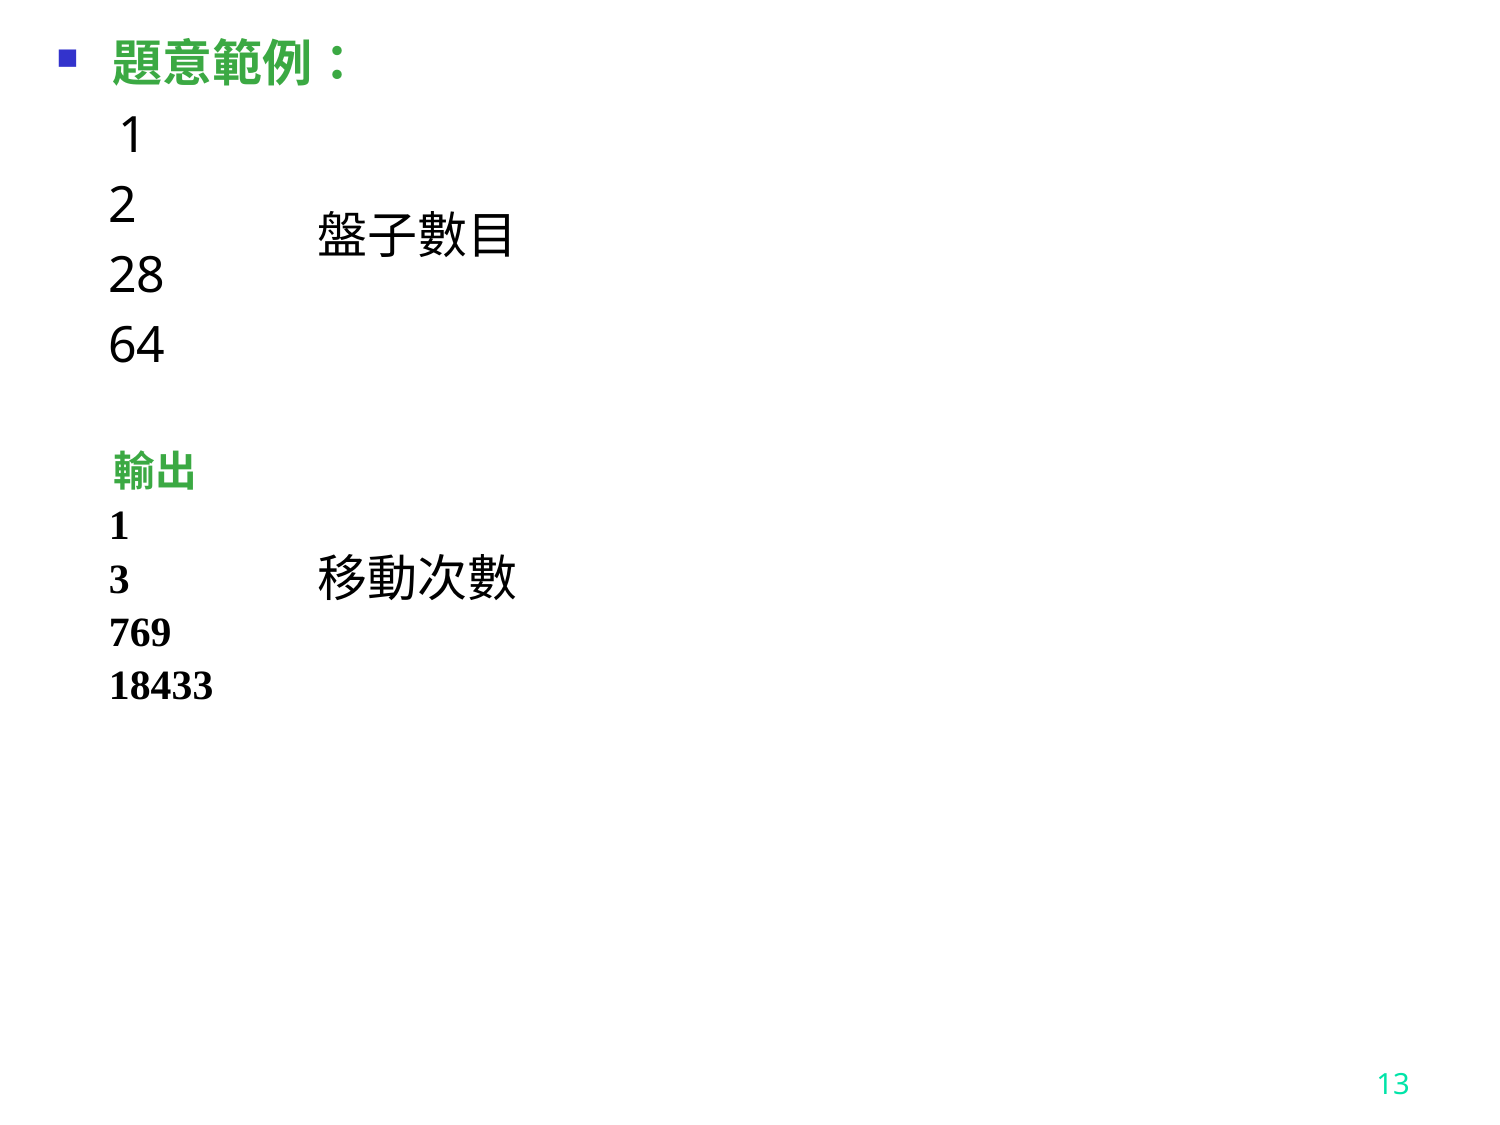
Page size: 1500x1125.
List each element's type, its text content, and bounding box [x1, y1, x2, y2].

text_box 移動次數 [302, 538, 533, 614]
text_box 盤子數目 [302, 196, 533, 271]
text_box 題意範例： 1 2 28 64 輸出 1 3 769 18433 [41, 30, 1367, 1000]
slide_number 13 [1112, 1037, 1426, 1113]
